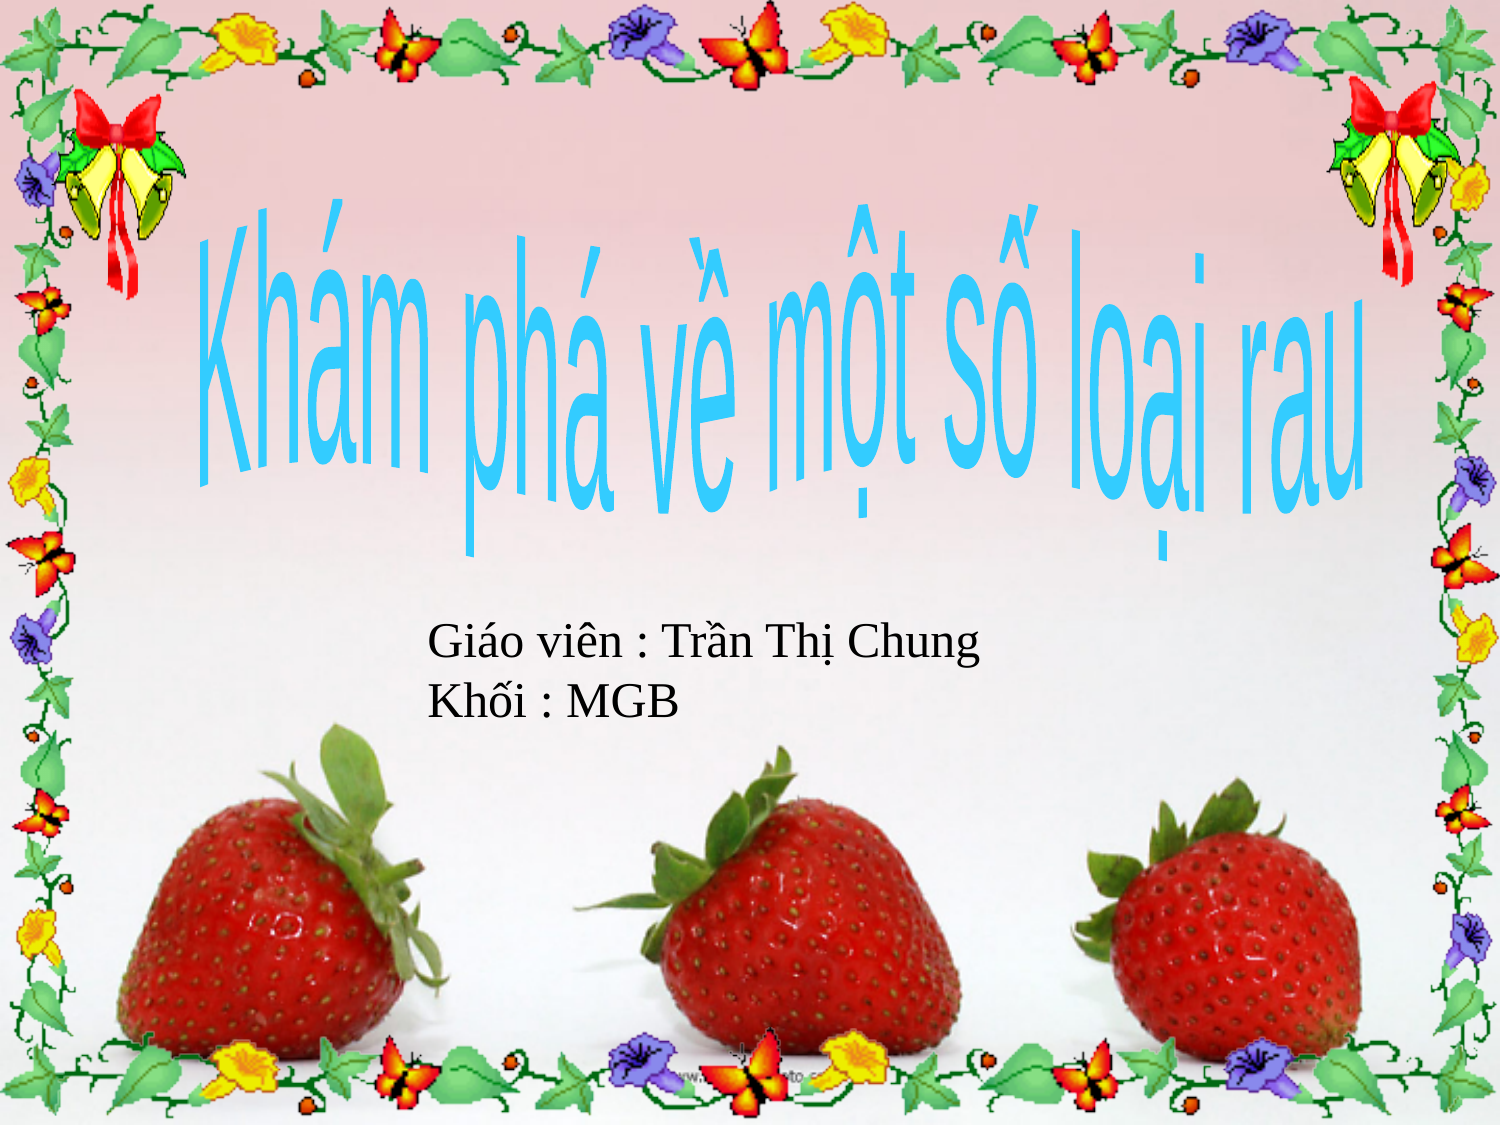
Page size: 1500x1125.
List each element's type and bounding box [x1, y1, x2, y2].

picture [49, 62, 188, 311]
text_box [0, 0, 1500, 1125]
picture [1324, 49, 1463, 299]
